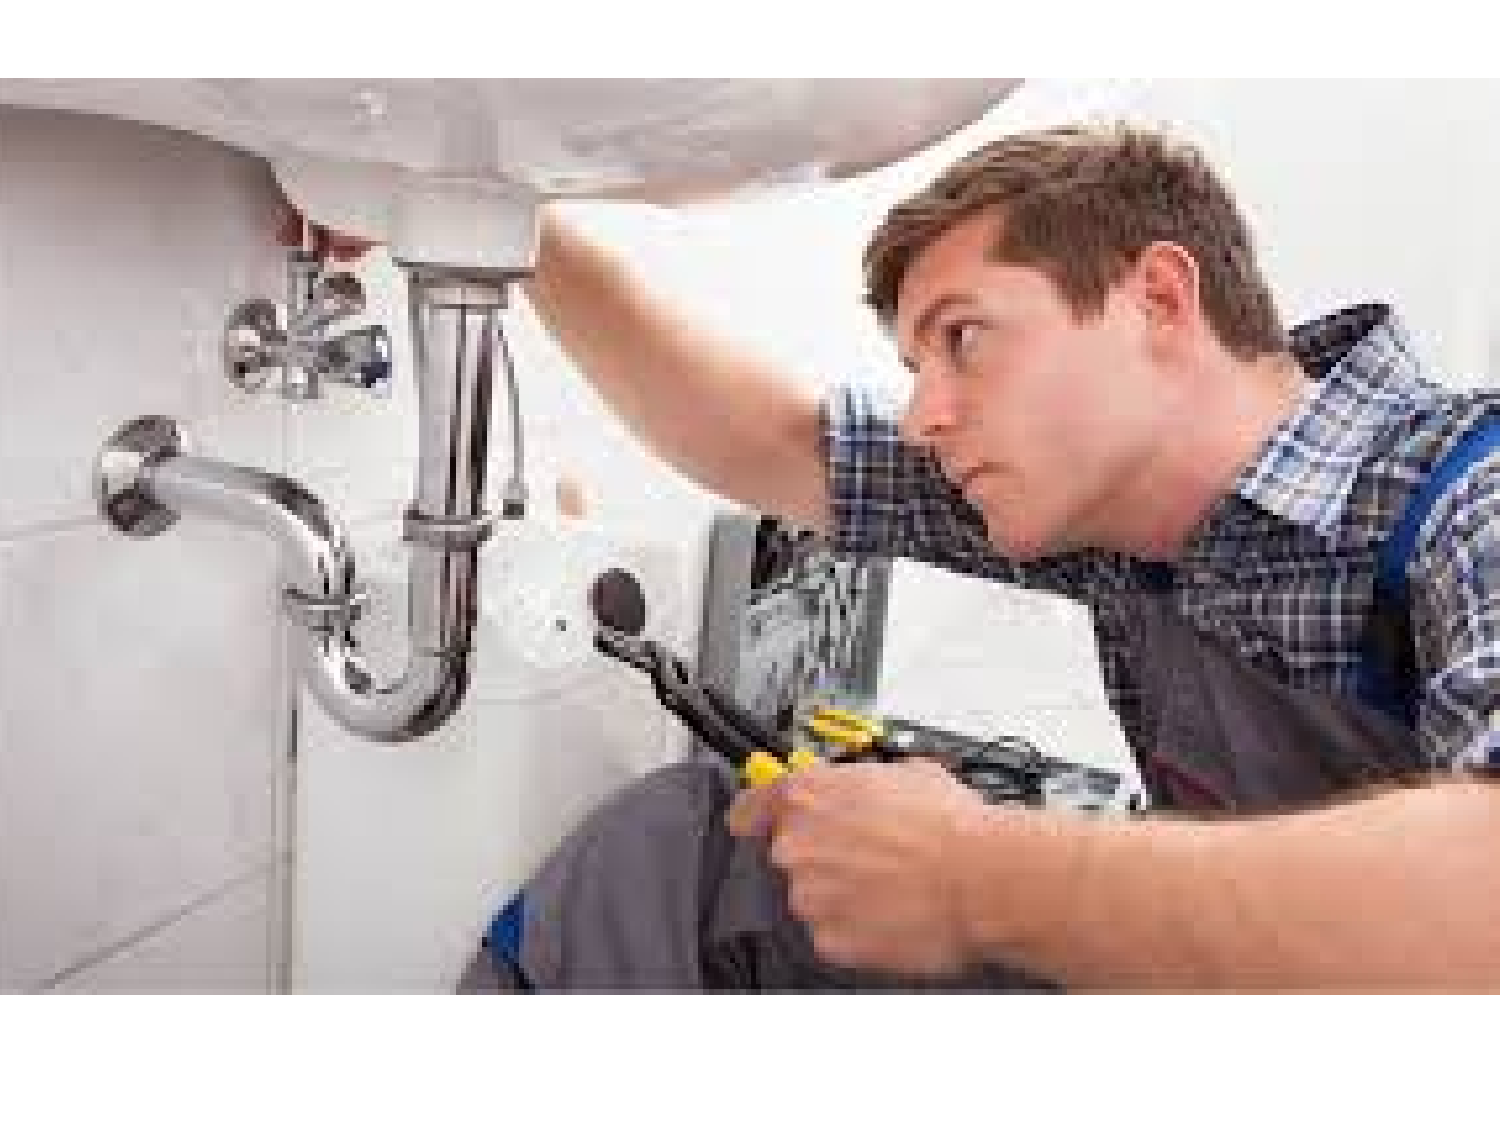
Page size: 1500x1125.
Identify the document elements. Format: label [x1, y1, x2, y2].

picture [0, 77, 1500, 996]
